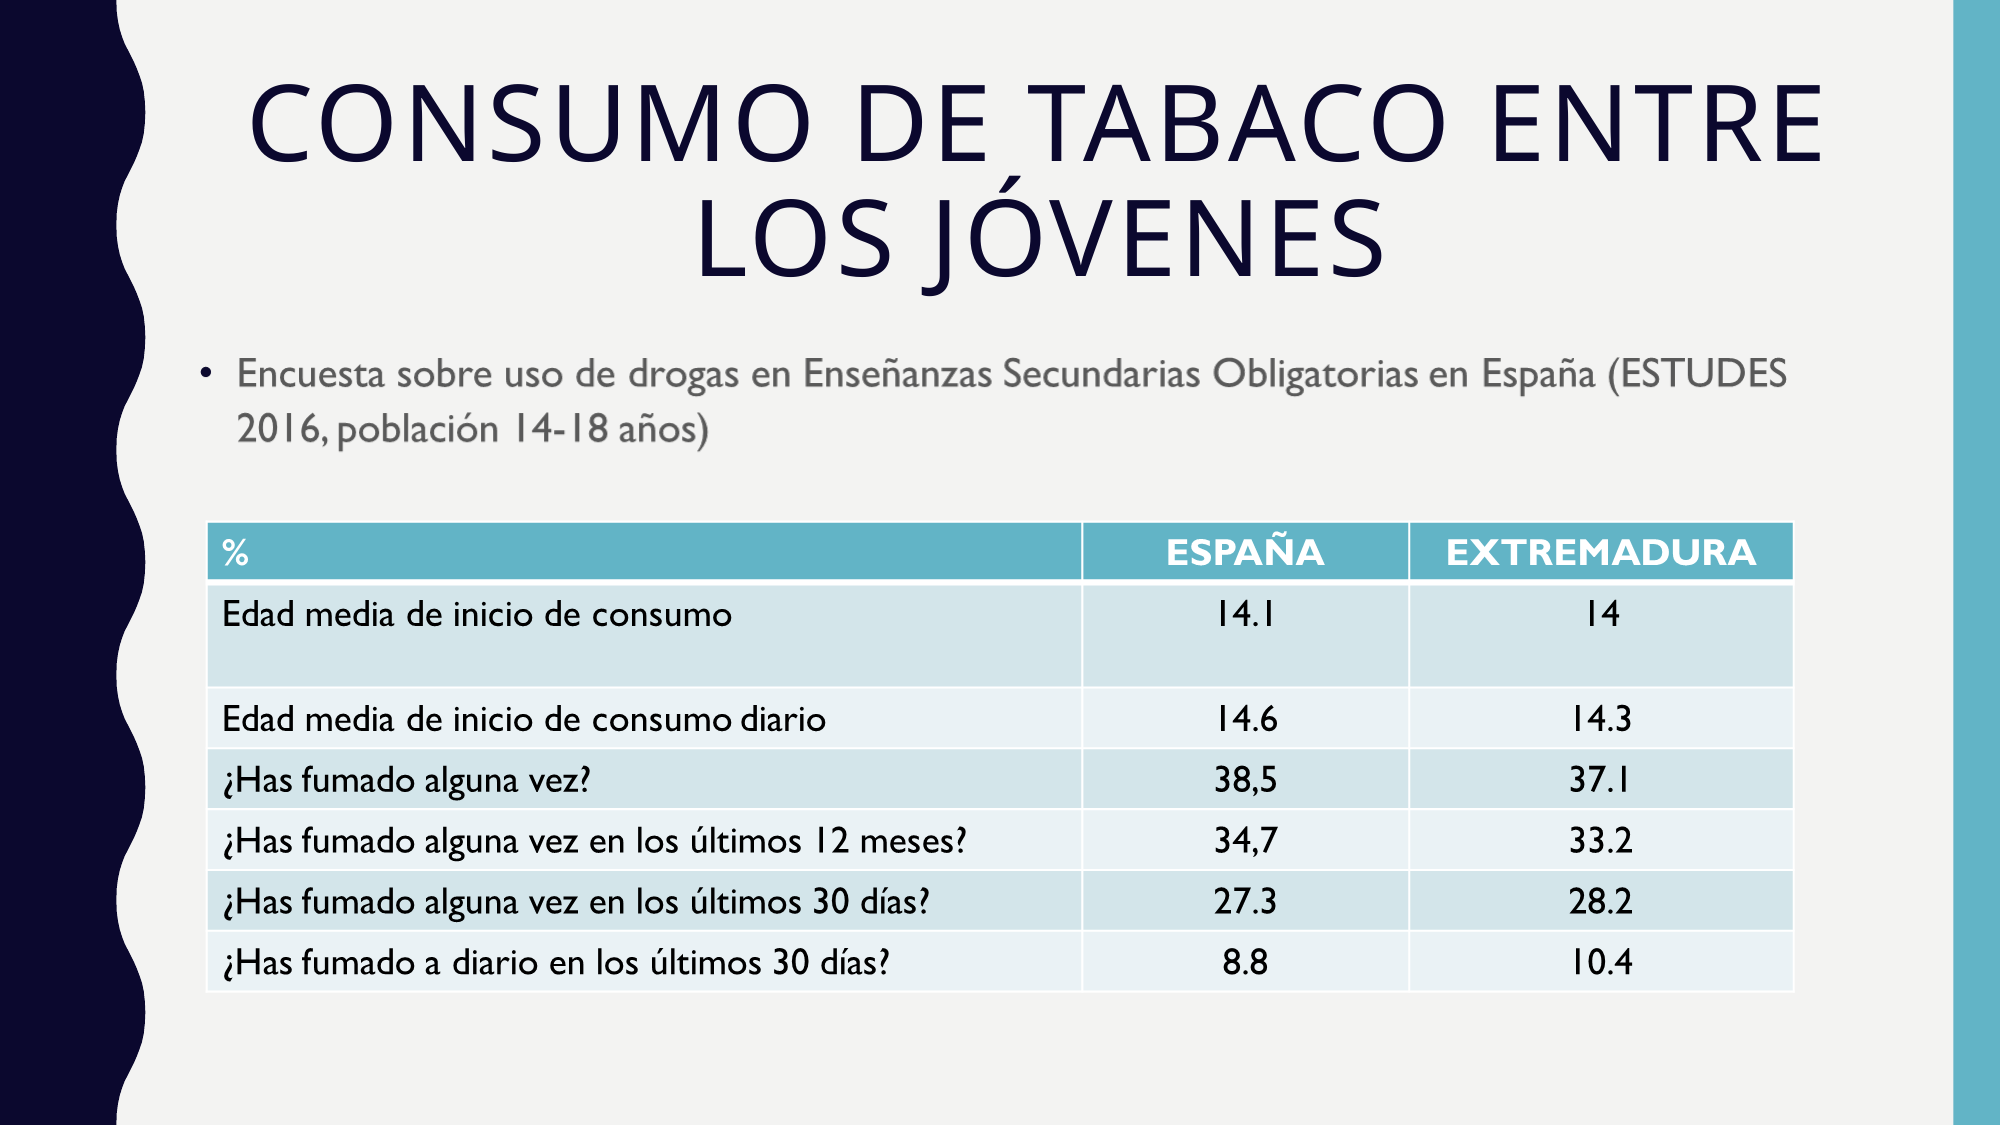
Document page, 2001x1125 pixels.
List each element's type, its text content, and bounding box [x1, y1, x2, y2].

title Consumo de tabaco entre los jóvenes [205, 62, 1875, 308]
picture [174, 334, 1854, 1007]
